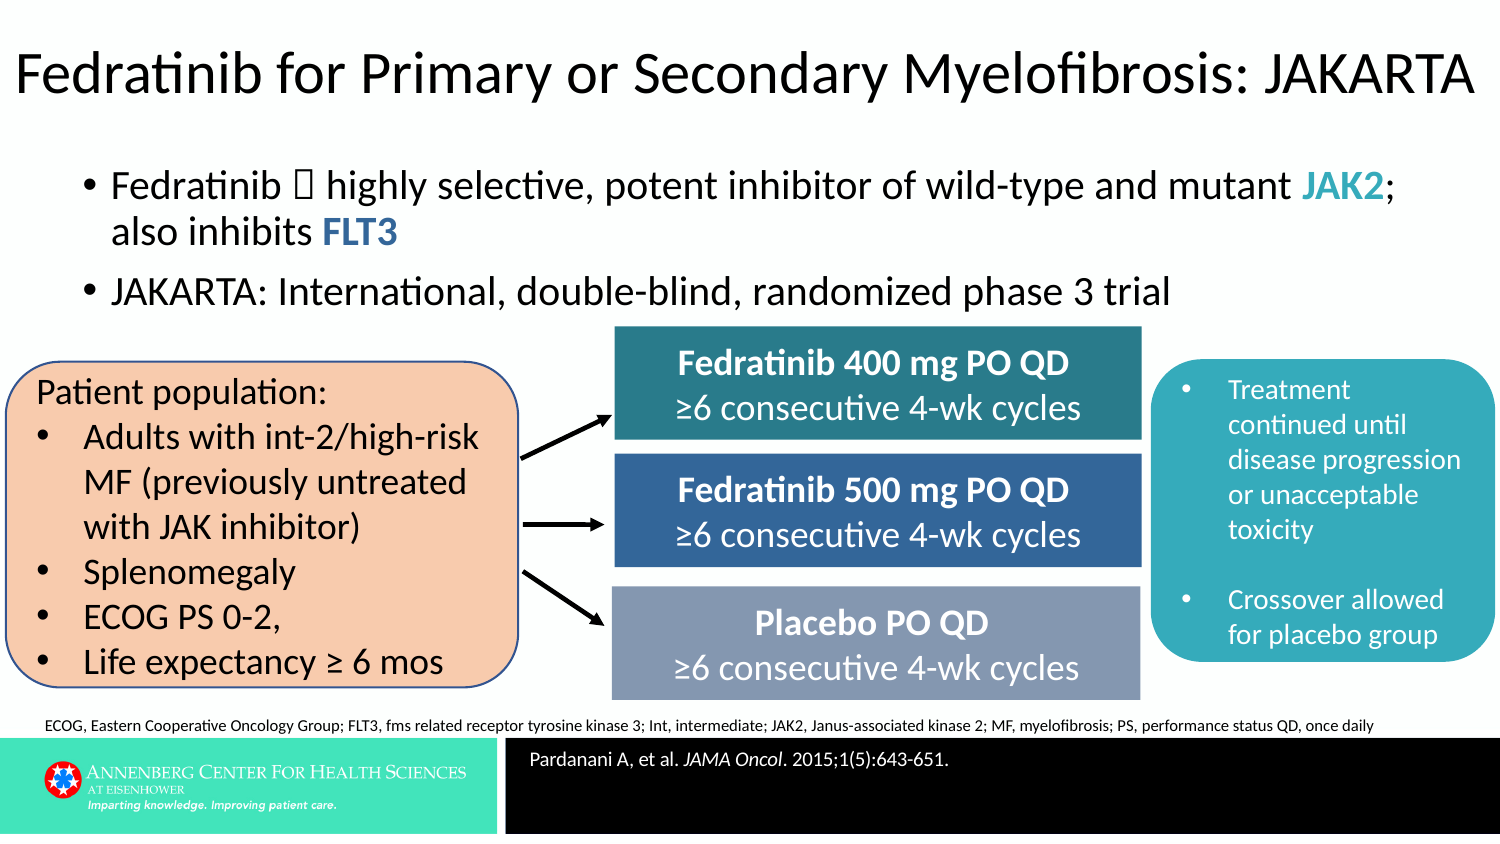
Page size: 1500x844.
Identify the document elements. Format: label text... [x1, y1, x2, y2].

text_box Fedratinib 500 mg PO QD ≥6 consecutive 4-wk cycles [614, 453, 1142, 568]
list Fedratinib  highly selective, potent inhibitor of wild-type and mutant JAK2; also inhibits FLT3 JAKARTA: International, double-blind, randomized phase 3 trial [67, 156, 1471, 692]
text_box Placebo PO QD ≥6 consecutive 4-wk cycles [611, 586, 1141, 700]
text_box [522, 571, 605, 626]
text_box Fedratinib 400 mg PO QD ≥6 consecutive 4-wk cycles [614, 326, 1142, 440]
title Fedratinib for Primary or Secondary Myelofibrosis: JAKARTA [0, 0, 1500, 156]
picture [0, 156, 1500, 844]
text_box Treatment continued until disease progression or unacceptable toxicity Crossover allowed for placebo group [1150, 359, 1496, 662]
text_box Pardanani A, et al. JAMA Oncol. 2015;1(5):643-651. [514, 743, 1265, 778]
text_box [522, 518, 605, 531]
text_box [520, 414, 612, 459]
text_box ECOG, Eastern Cooperative Oncology Group; FLT3, fms related receptor tyrosine kinase 3; Int, intermediate; JAK2, Janus-associated kinase 2; MF, myelofibrosis; PS, performance status QD, once daily [29, 707, 1470, 743]
text_box Patient population: Adults with int-2/high-risk MF (previously untreated with JAK inhibitor) Splenomegaly ECOG PS 0-2, Life expectancy ≥ 6 mos [4, 360, 520, 689]
